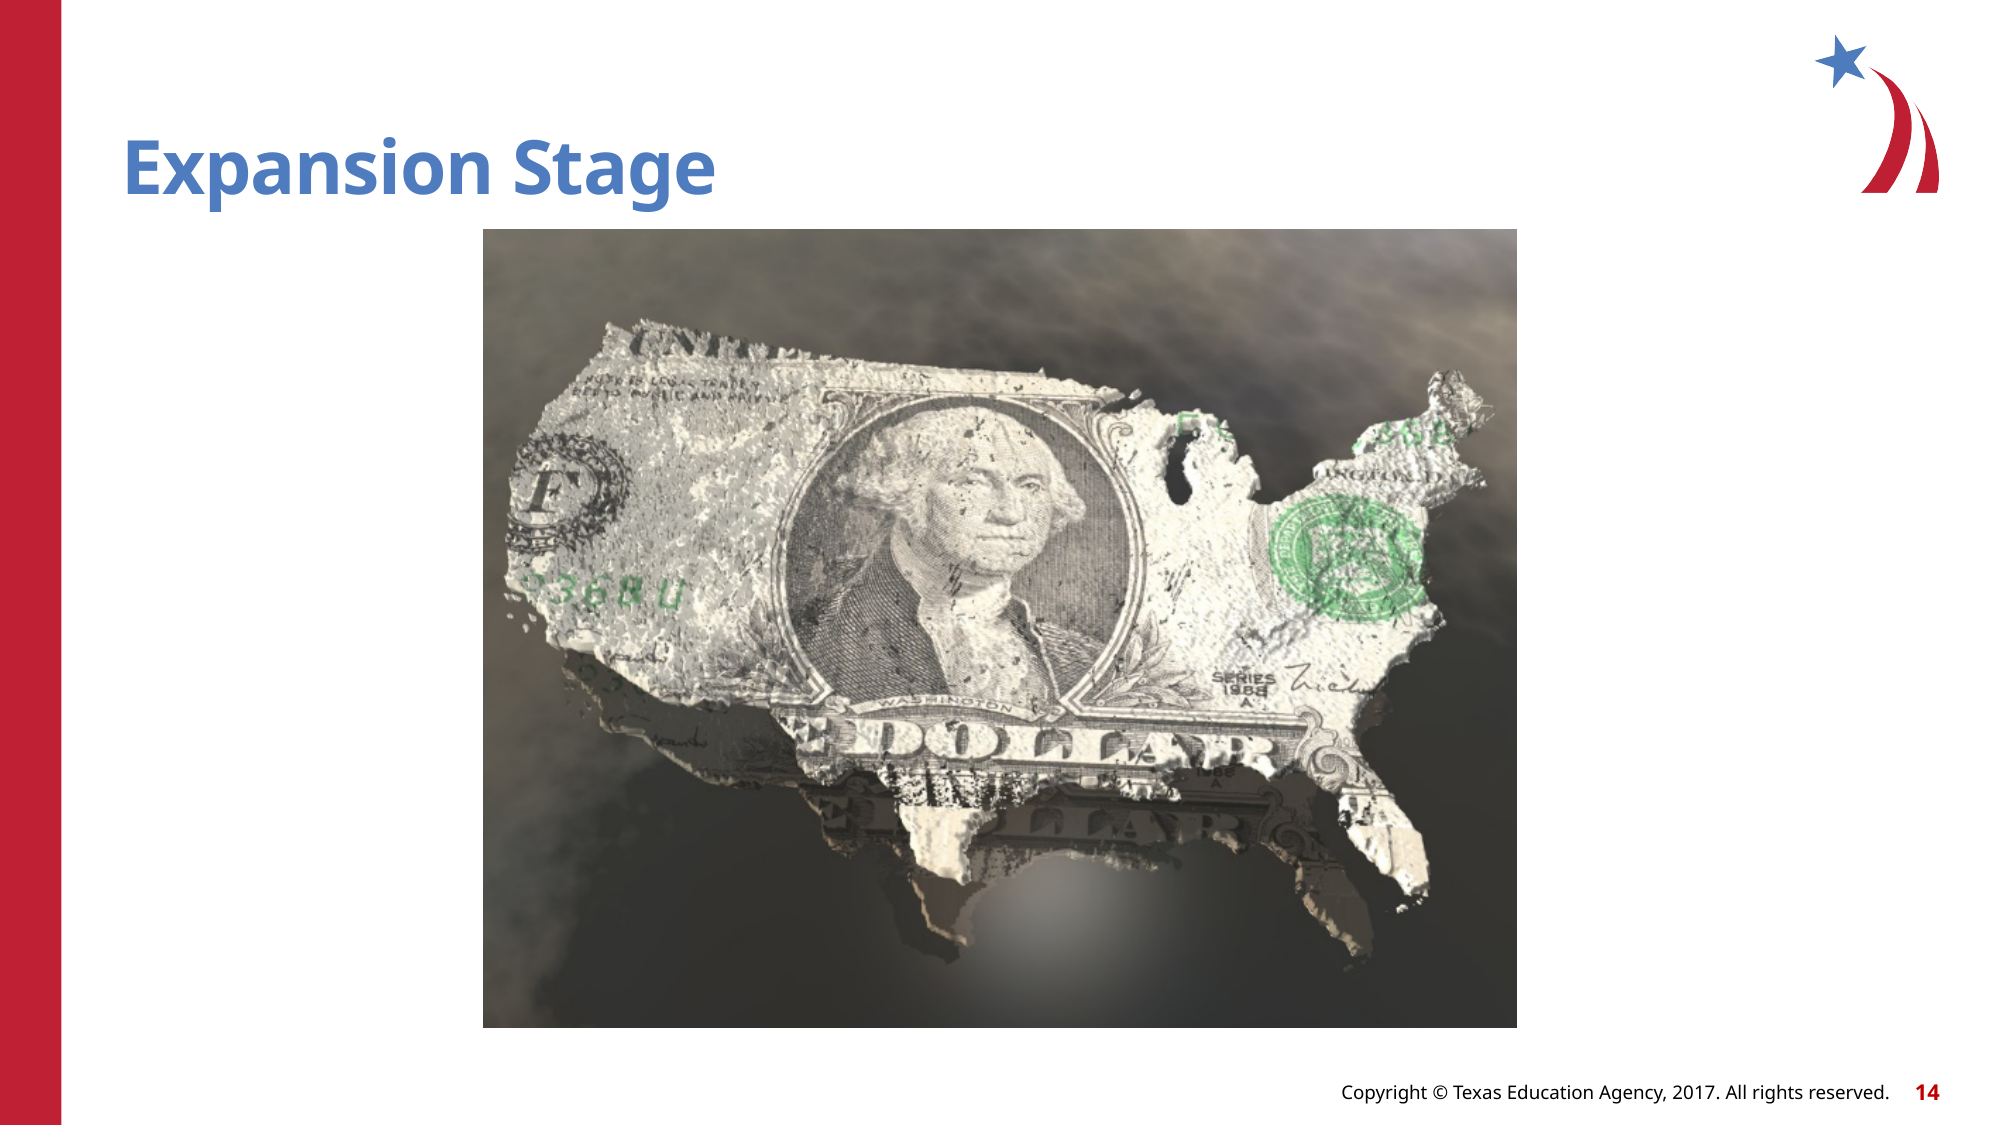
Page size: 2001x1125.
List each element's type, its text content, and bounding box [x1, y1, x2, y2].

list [483, 229, 1517, 1029]
title Expansion Stage [121, 66, 1772, 211]
picture [1814, 34, 1939, 193]
